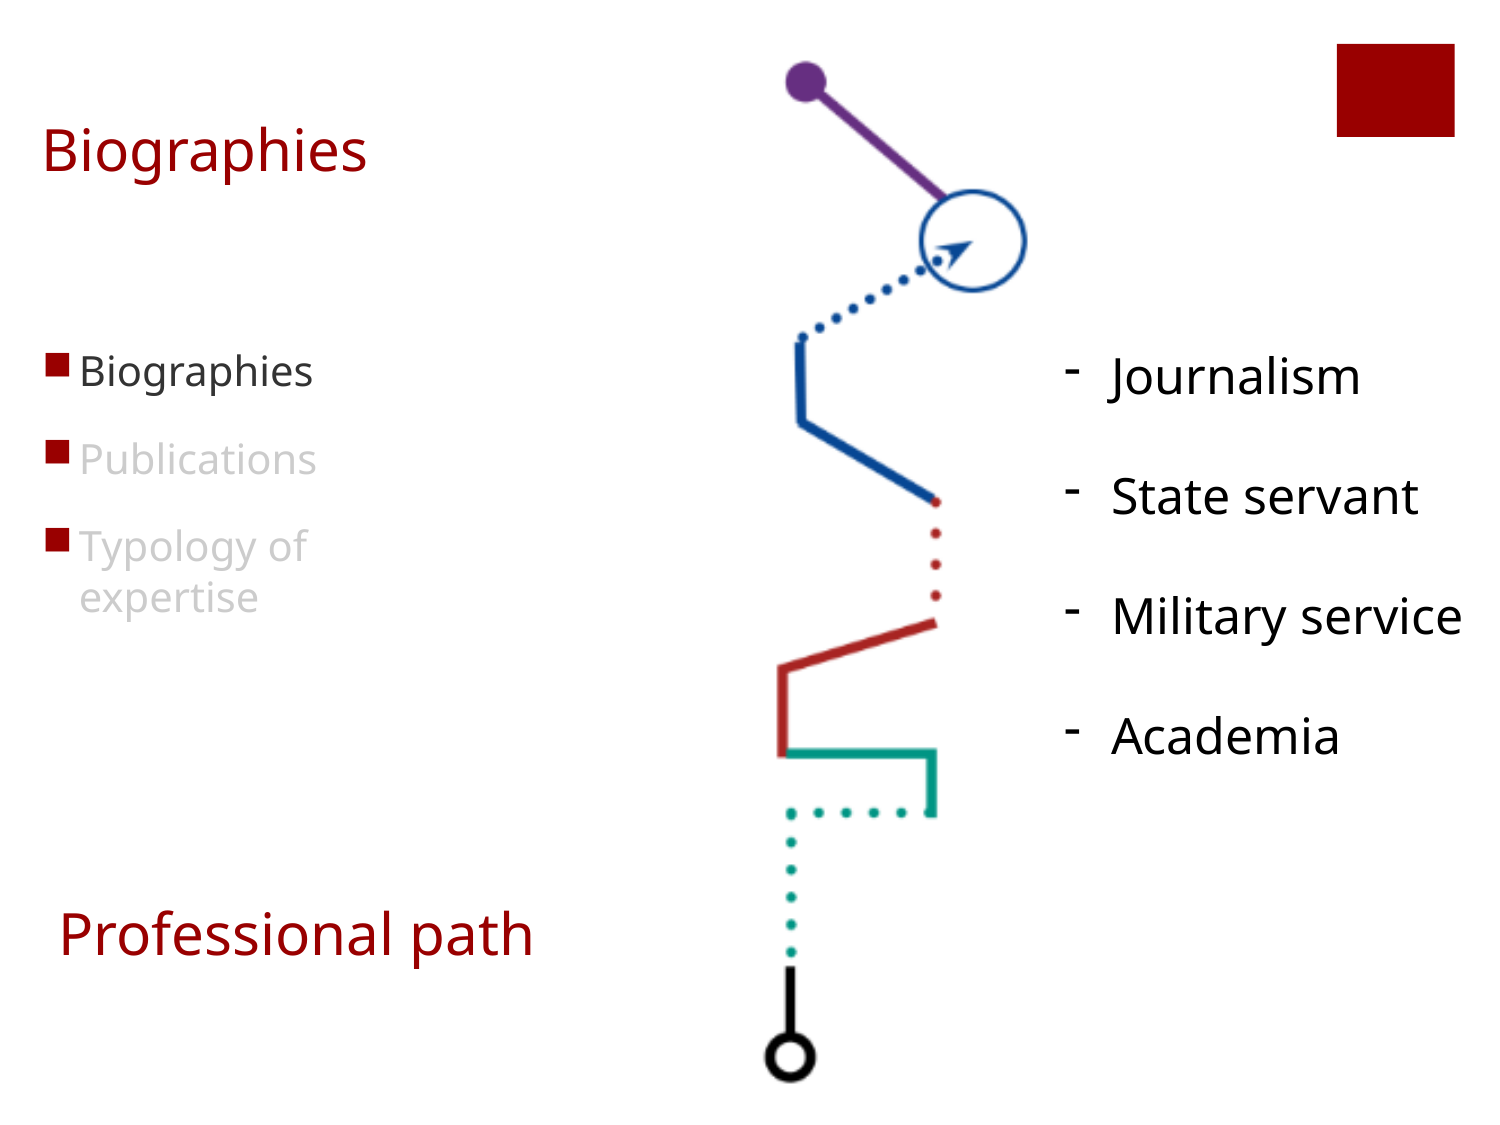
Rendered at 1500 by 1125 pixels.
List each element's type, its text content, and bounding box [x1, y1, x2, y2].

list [693, 2, 1107, 1125]
text_box Journalism State servant Military service Academia [1107, 337, 1480, 833]
title Biographies [26, 20, 612, 191]
list Biographies Publications Typology of expertise [26, 337, 450, 1076]
text_box Professional path [43, 771, 556, 975]
